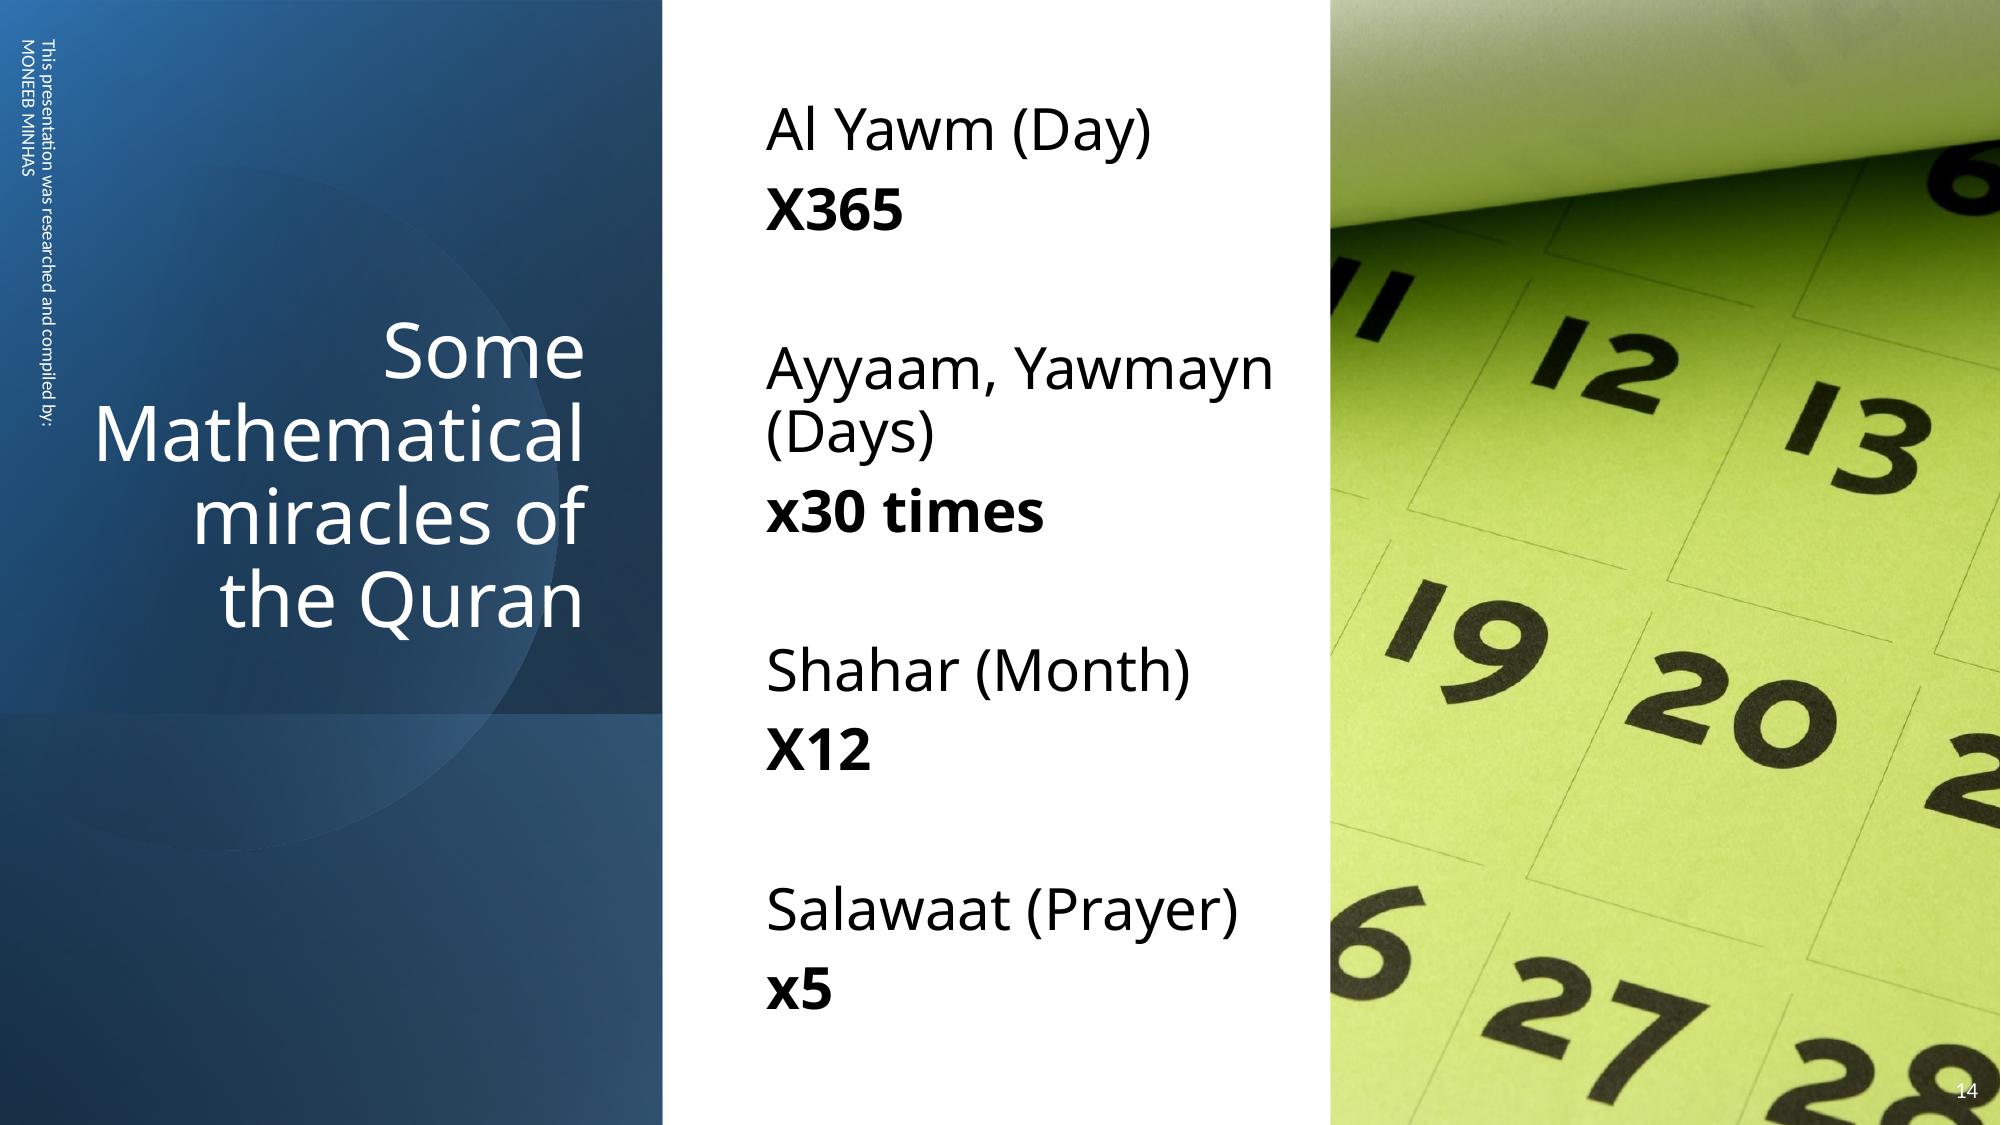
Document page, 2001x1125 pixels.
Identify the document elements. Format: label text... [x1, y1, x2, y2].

picture [1330, 0, 2000, 1125]
text_box Al Yawm (Day) X365 Ayyaam, Yawmayn (Days) x30 times Shahar (Month) X12 Salawaat (Prayer) x5 [751, 106, 1330, 1017]
text_box [663, 0, 1330, 1125]
footer This presentation was researched and compiled by: MONEEB MINHAS [8, 24, 69, 700]
text_box [0, 0, 663, 1125]
title Some Mathematical miracles of the Quran [76, 96, 602, 652]
